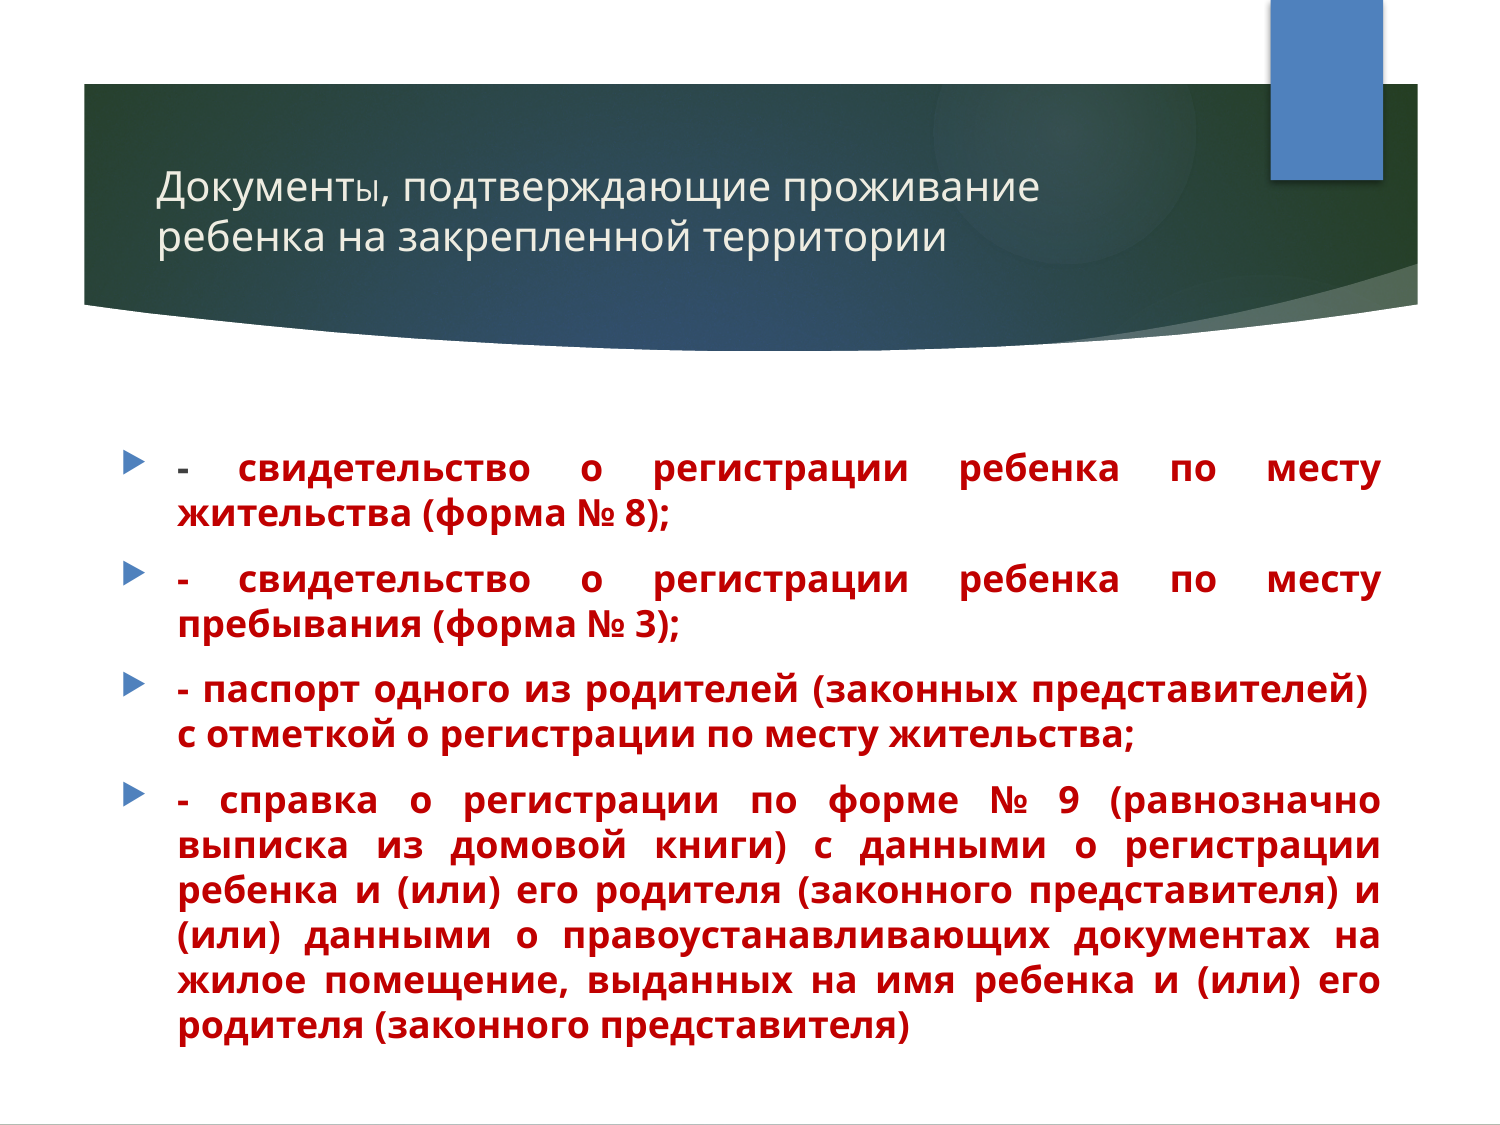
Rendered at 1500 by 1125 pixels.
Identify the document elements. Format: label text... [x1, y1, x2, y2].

list - свидетельство о регистрации ребенка по месту жительства (форма № 8); - свидетельство о регистрации ребенка по месту пребывания (форма № 3); - паспорт одного из родителей (законных представителей) с отметкой о регистрации по месту жительства; - справка о регистрации по форме № 9 (равнозначно выписка из домовой книги) с данными о регистрации ребенка и (или) его родителя (законного представителя) и (или) данными о правоустанавливающих документах на жилое помещение, выданных на имя ребенка и (или) его родителя (законного представителя) [105, 436, 1398, 1016]
title ДокументЫ, подтверждающие проживание ребенка на закрепленной территории [141, 151, 1183, 269]
